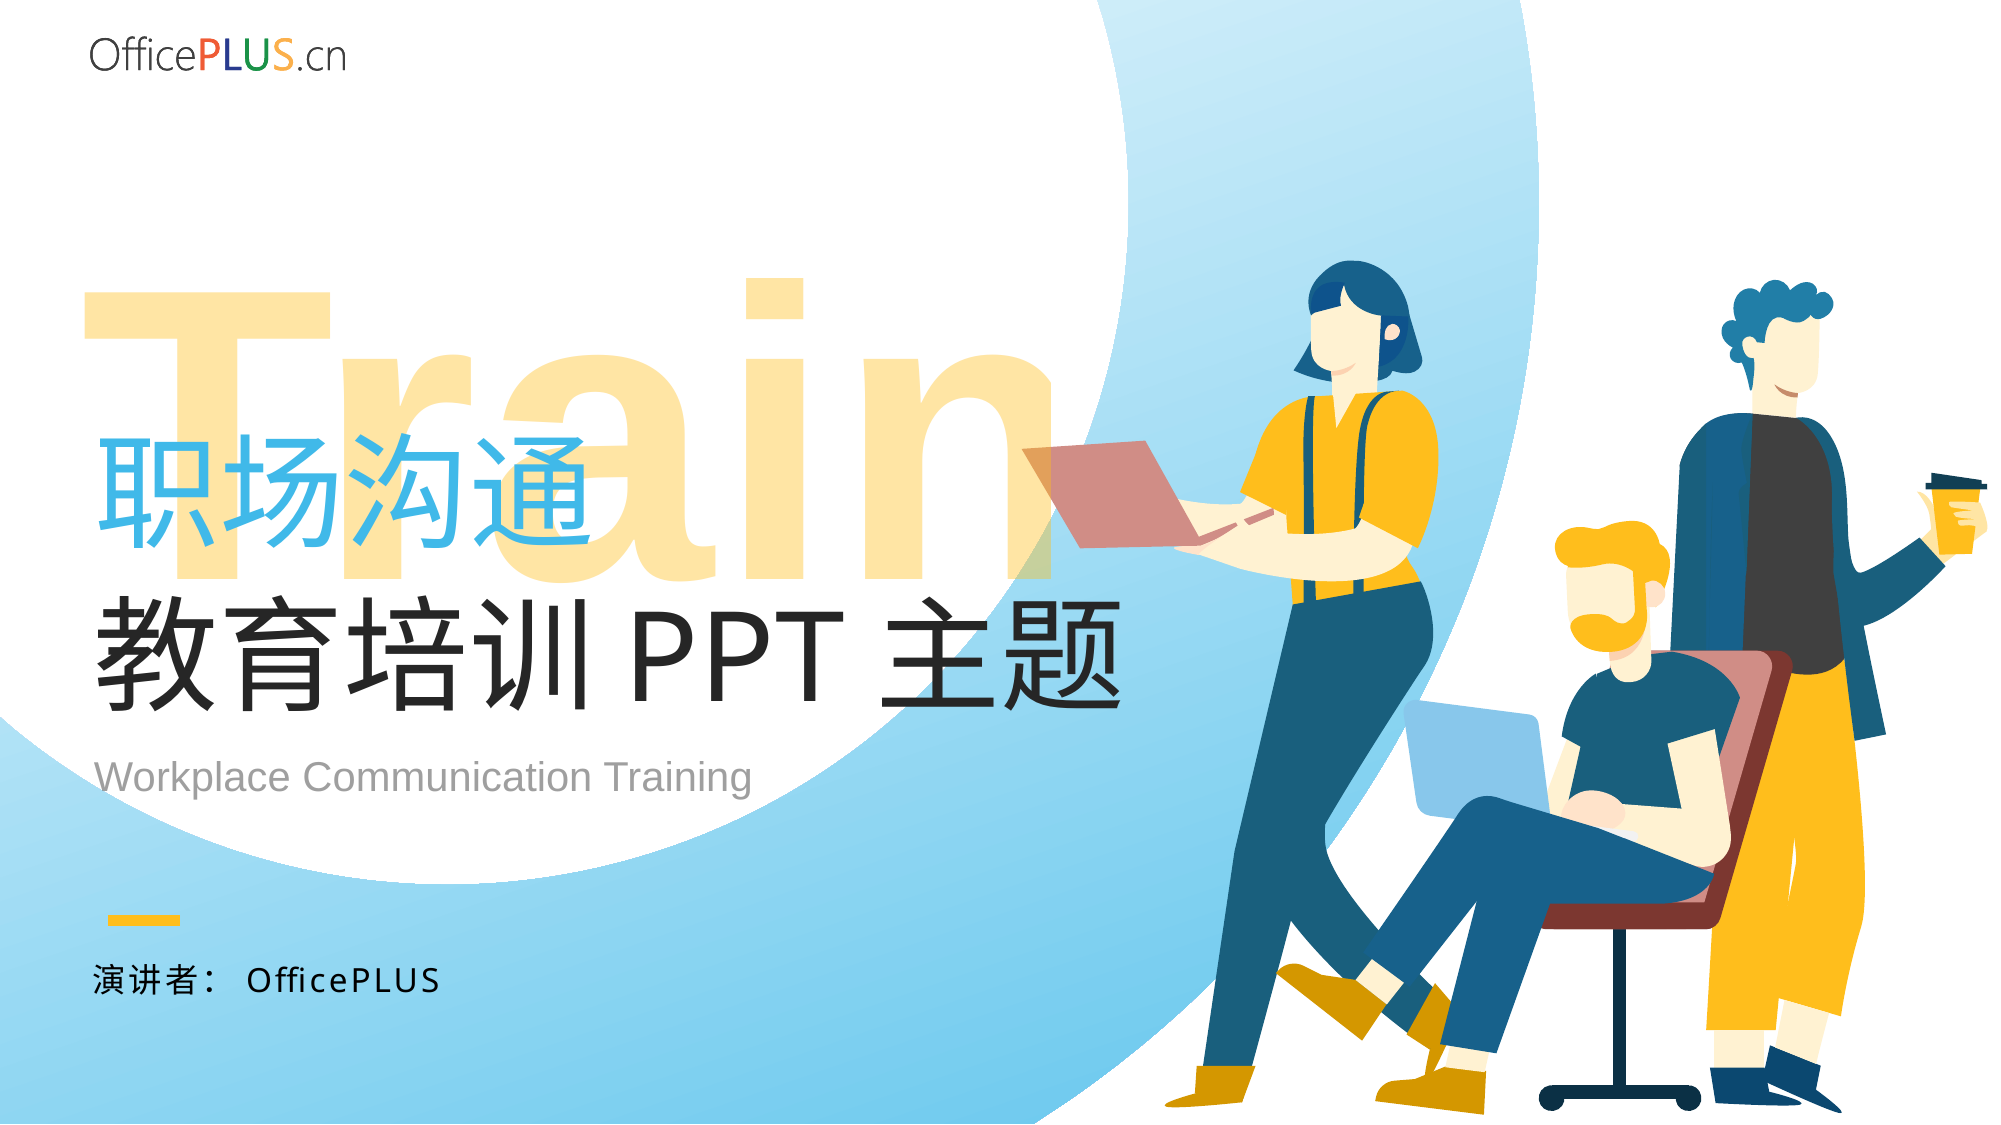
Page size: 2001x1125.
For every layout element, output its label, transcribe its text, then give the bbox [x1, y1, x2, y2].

title 职场沟通 [79, 405, 665, 569]
text_box Train [65, 150, 1251, 671]
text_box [90, 36, 345, 71]
text_box 教育培训PPT主题 [79, 569, 1120, 736]
text_box Workplace Communication Training [79, 742, 1110, 808]
list 演讲者：OfficePLUS [60, 939, 472, 1003]
